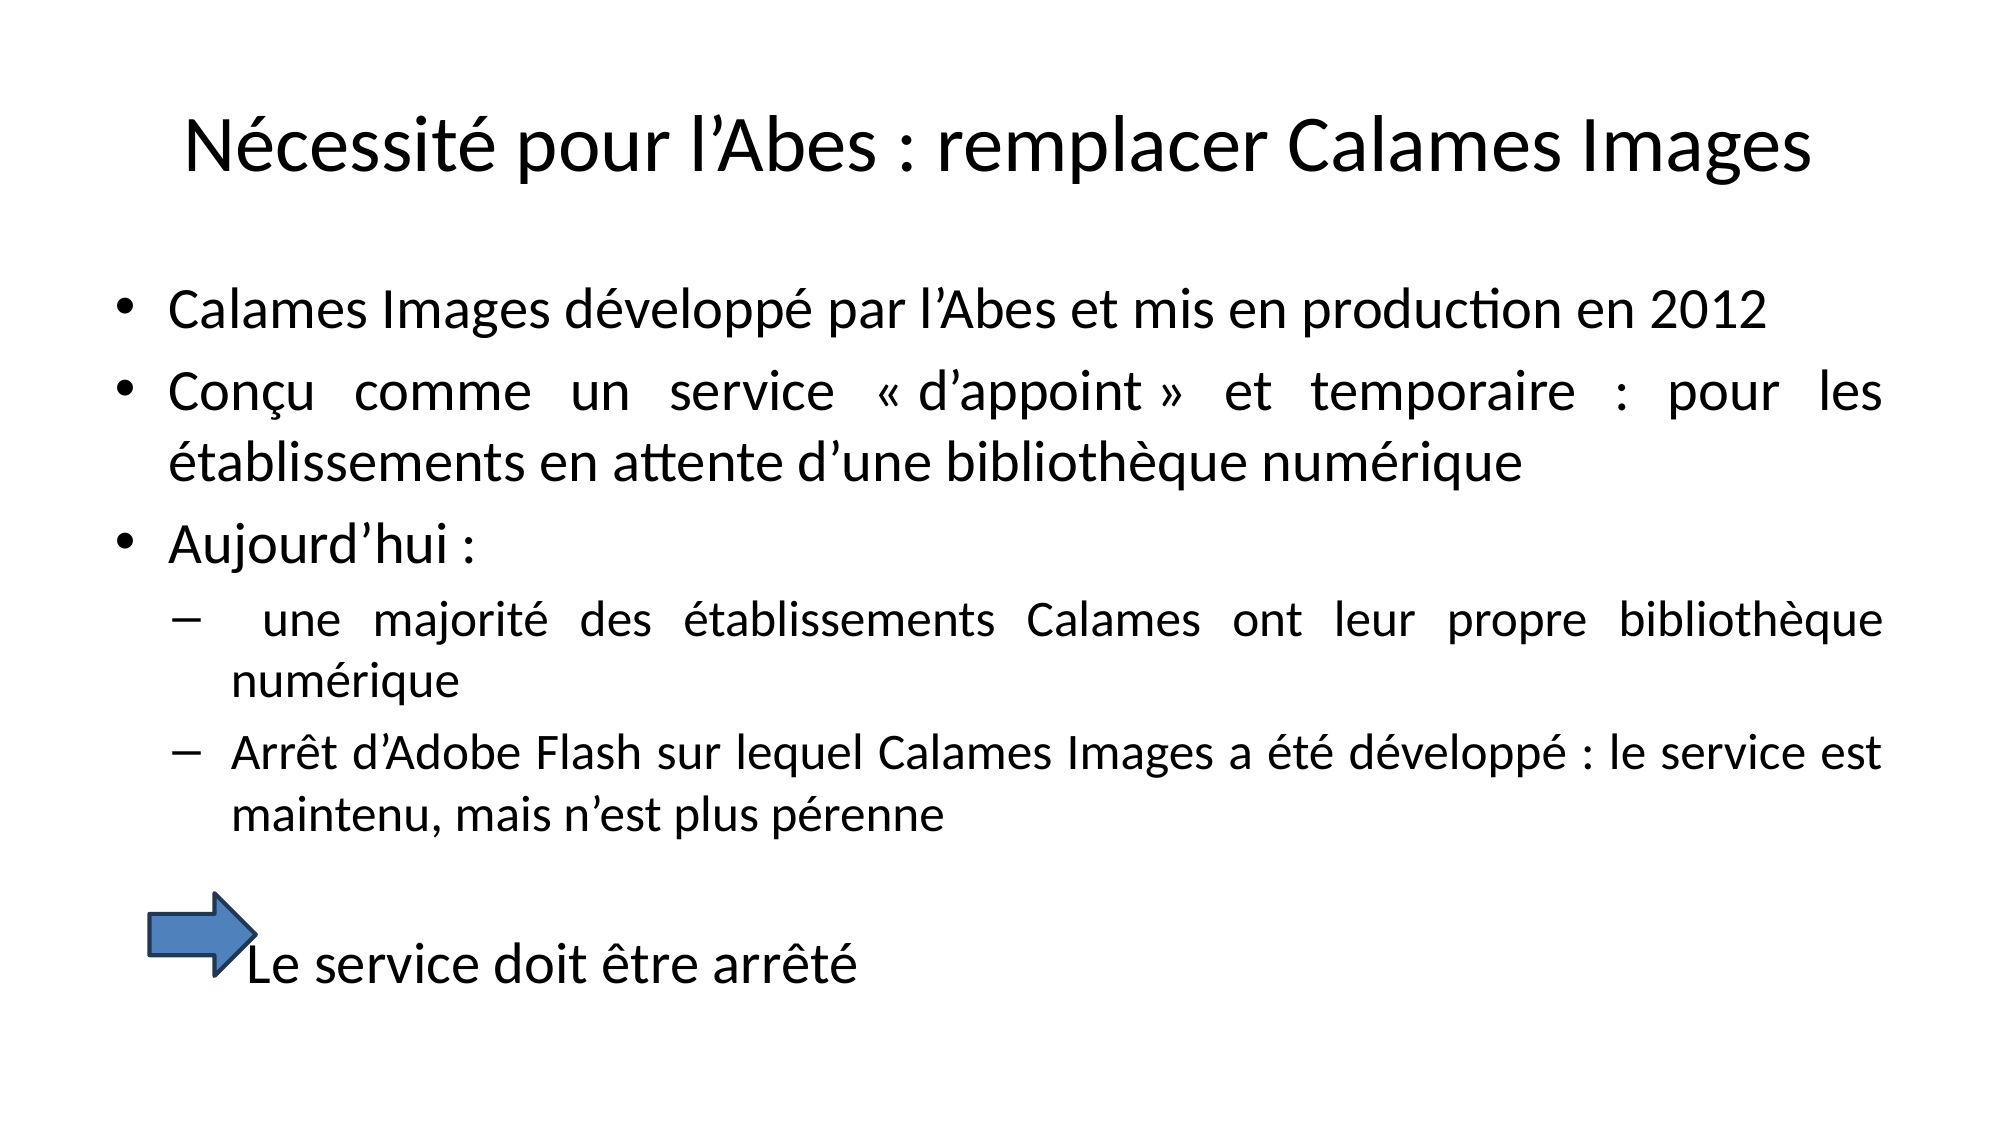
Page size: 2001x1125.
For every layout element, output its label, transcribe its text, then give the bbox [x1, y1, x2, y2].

text_box [147, 891, 258, 978]
title Nécessité pour l’Abes : remplacer Calames Images [99, 45, 1900, 233]
list Calames Images développé par l’Abes et mis en production en 2012 Conçu comme un service « d’appoint » et temporaire : pour les établissements en attente d’une bibliothèque numérique Aujourd’hui : une majorité des établissements Calames ont leur propre bibliothèque numérique Arrêt d’Adobe Flash sur lequel Calames Images a été développé : le service est maintenu, mais n’est plus pérenne Le service doit être arrêté [99, 262, 1900, 1005]
